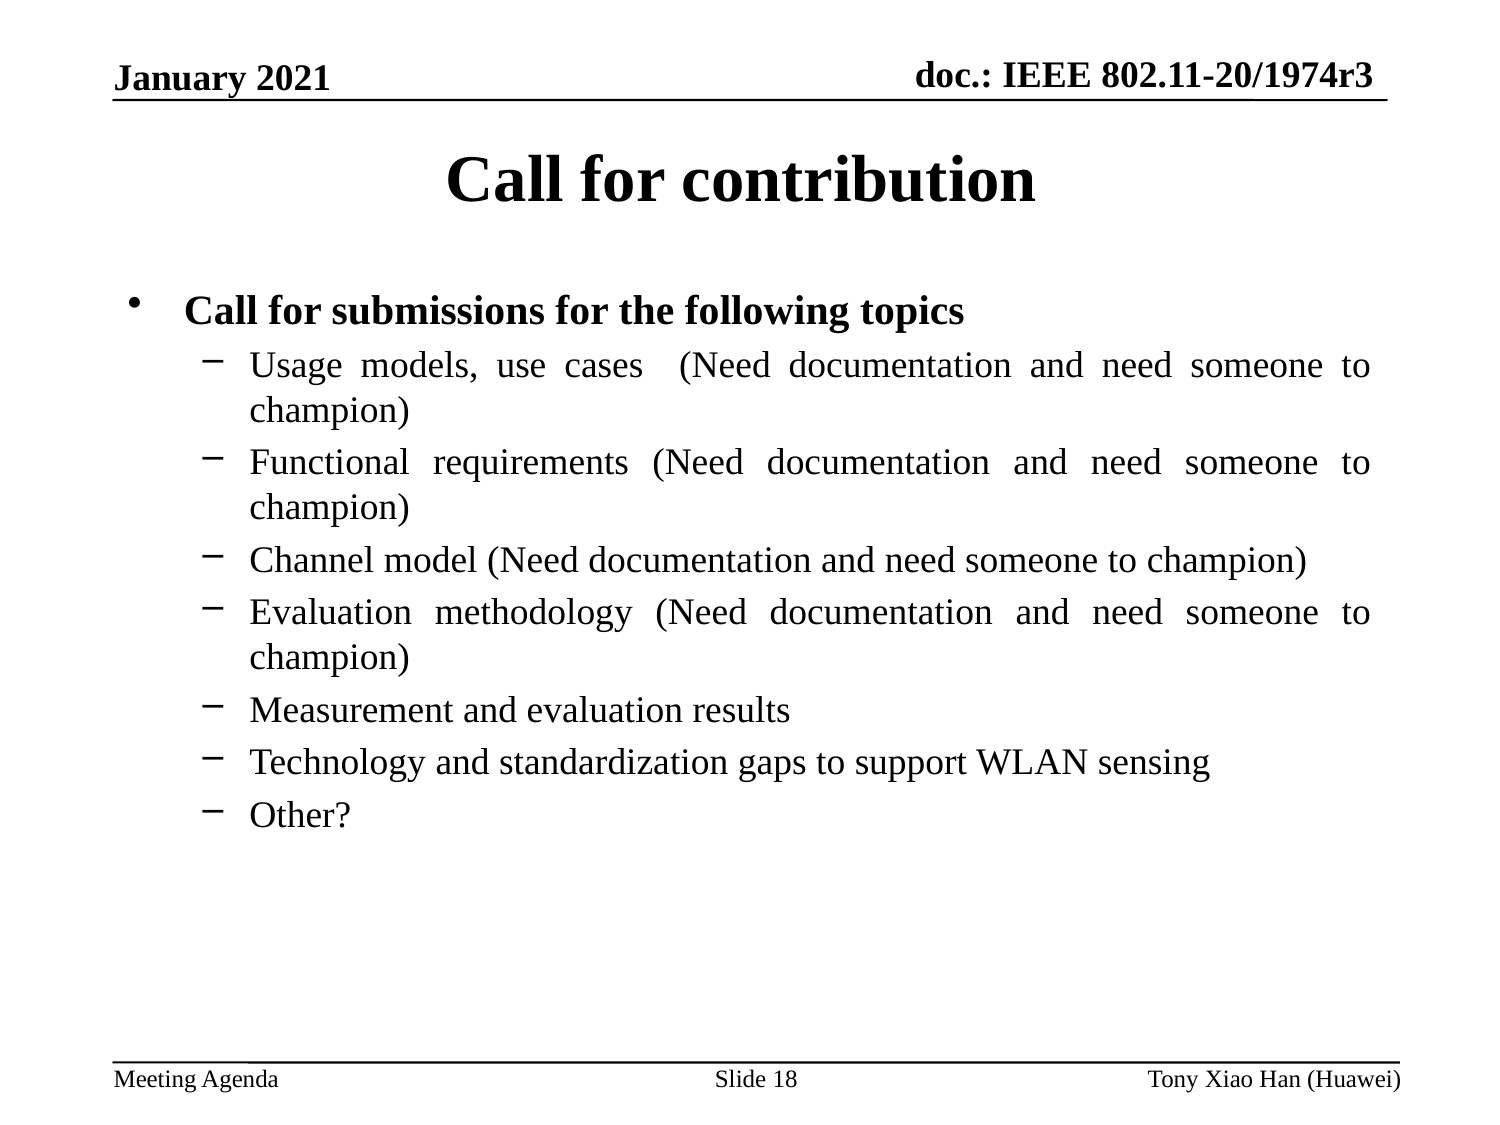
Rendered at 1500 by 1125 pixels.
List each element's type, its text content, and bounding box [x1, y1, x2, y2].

text_box Call for submissions for the following topics Usage models, use cases (Need documentation and need someone to champion) Functional requirements (Need documentation and need someone to champion) Channel model (Need documentation and need someone to champion) Evaluation methodology (Need documentation and need someone to champion) Measurement and evaluation results Technology and standardization gaps to support WLAN sensing Other? [112, 275, 1388, 1050]
text_box Call for contribution [112, 87, 1388, 263]
slide_number Slide 18 [712, 1061, 800, 1093]
footer Tony Xiao Han (Huawei) [999, 1061, 1402, 1093]
